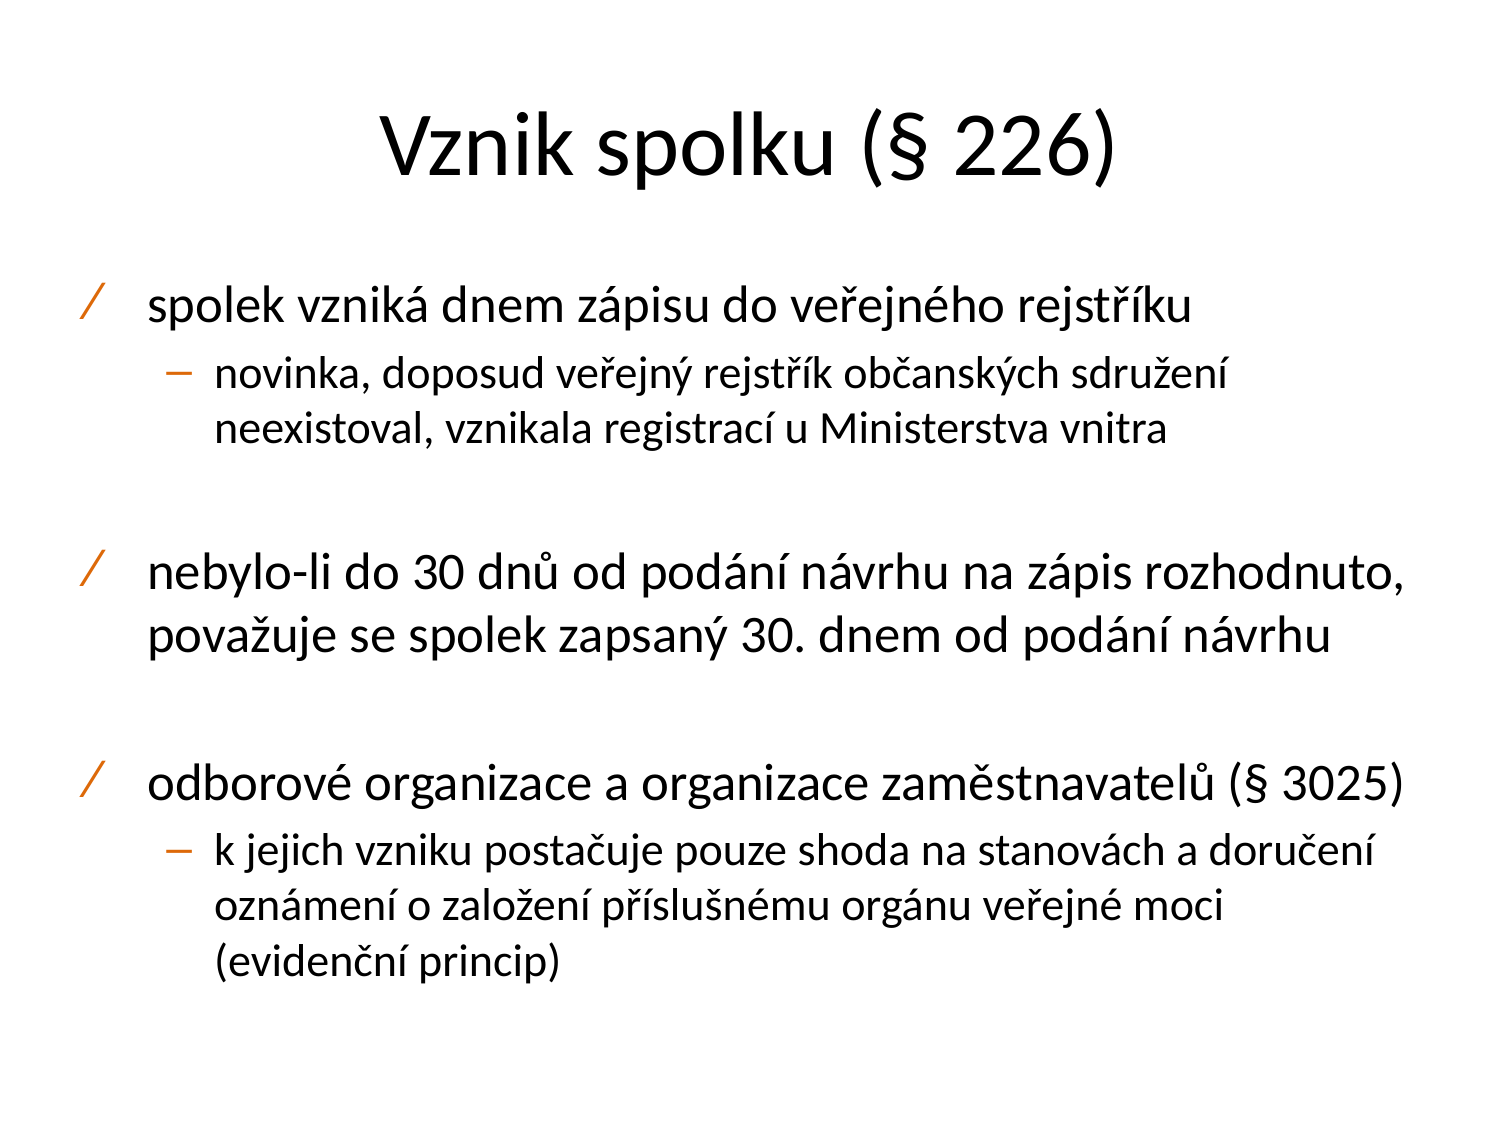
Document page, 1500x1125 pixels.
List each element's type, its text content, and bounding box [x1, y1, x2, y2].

list spolek vzniká dnem zápisu do veřejného rejstříku novinka, doposud veřejný rejstřík občanských sdružení neexistoval, vznikala registrací u Ministerstva vnitra nebylo-li do 30 dnů od podání návrhu na zápis rozhodnuto, považuje se spolek zapsaný 30. dnem od podání návrhu odborové organizace a organizace zaměstnavatelů (§ 3025) k jejich vzniku postačuje pouze shoda na stanovách a doručení oznámení o založení příslušnému orgánu veřejné moci (evidenční princip) [75, 262, 1425, 1005]
title Vznik spolku (§ 226) [75, 45, 1425, 233]
